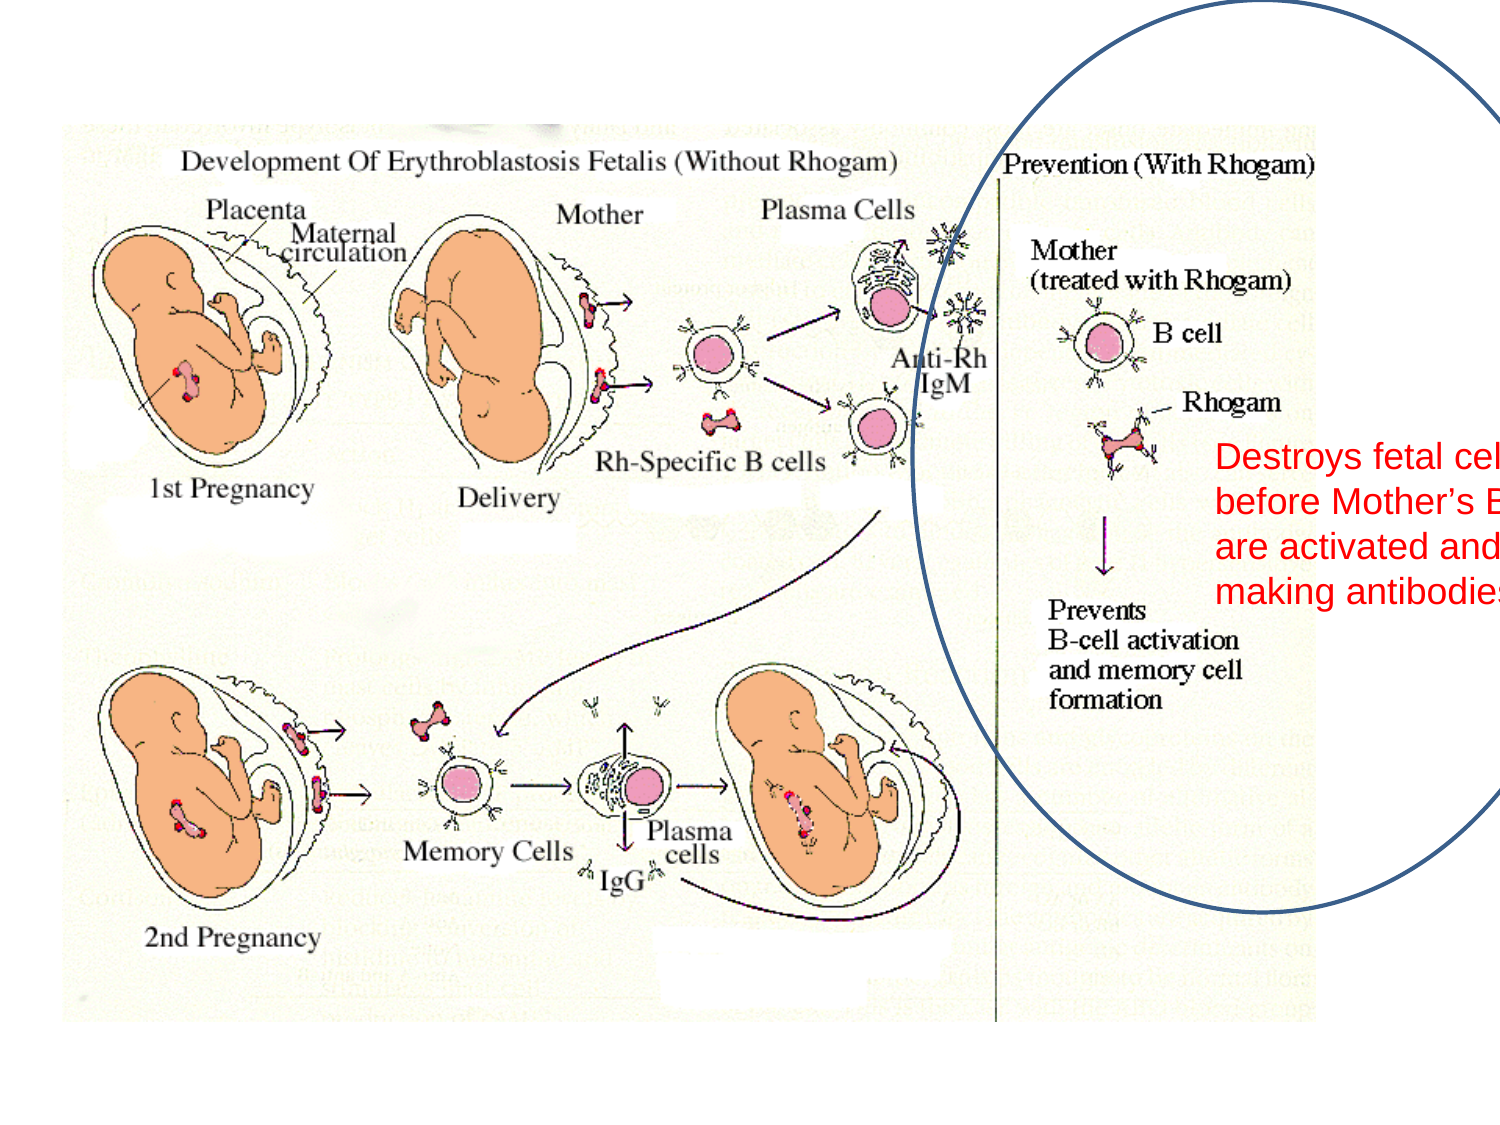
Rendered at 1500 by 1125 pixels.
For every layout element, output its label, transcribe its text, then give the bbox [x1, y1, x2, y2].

text_box [1020, 0, 1500, 424]
picture [62, 124, 1316, 1023]
text_box [1319, 620, 1500, 909]
text_box Destroys fetal cells before Mother’s B-cells are activated and begin making antibodies [1319, 424, 1500, 620]
